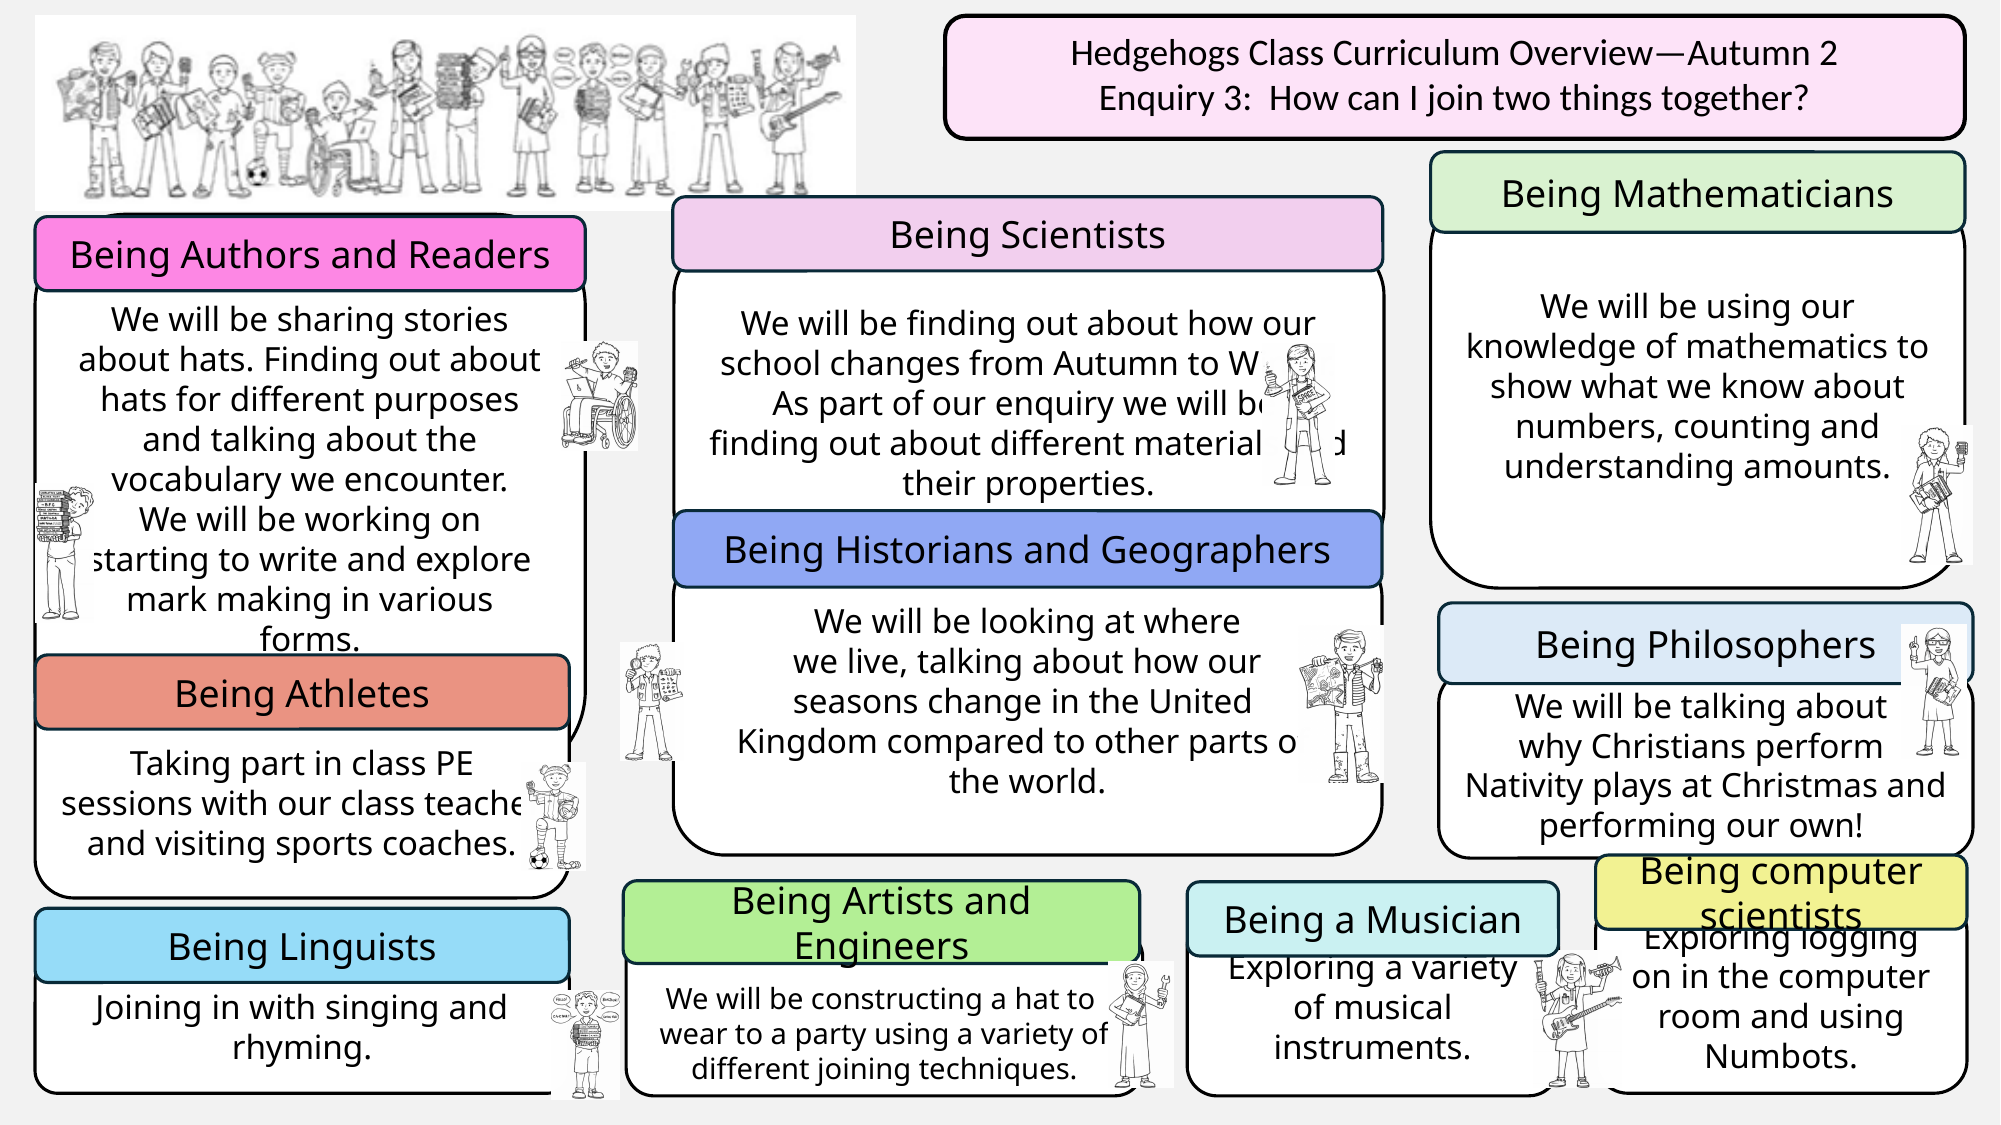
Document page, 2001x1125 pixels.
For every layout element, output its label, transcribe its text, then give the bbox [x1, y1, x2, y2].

picture [1107, 961, 1174, 1089]
text_box Being Artists and Engineers [621, 879, 1142, 966]
text_box We will be looking at where we live, talking about how our seasons change in the United Kingdom compared to other parts of the world. [671, 582, 1384, 857]
picture [1261, 343, 1335, 486]
text_box Being Linguists [33, 906, 571, 985]
picture [521, 762, 586, 872]
text_box Being a Musician [1185, 880, 1561, 958]
text_box We will be finding out about how our school changes from Autumn to Winter. As part of our enquiry we will be finding out about different materials and their properties. [672, 270, 1386, 522]
text_box We will be sharing stories about hats. Finding out about hats for different purposes and talking about the vocabulary we encounter. We will be working on starting to write and explore mark making in various forms. [33, 287, 587, 743]
picture [1533, 949, 1623, 1089]
text_box Joining in with singing and rhyming. [33, 975, 571, 1095]
text_box We will be constructing a hat to wear to a party using a variety of different joining techniques. [624, 960, 1136, 1098]
picture [1901, 623, 1968, 759]
picture [560, 340, 638, 452]
picture [34, 15, 857, 211]
text_box Being Mathematicians [1429, 150, 1967, 234]
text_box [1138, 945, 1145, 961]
text_box Exploring logging on in the computer room and using Numbots. [1594, 922, 1969, 1095]
picture [619, 641, 685, 762]
text_box Hedgehogs Class Curriculum Overview—Autumn 2 Enquiry 3: How can I join two things together? [945, 15, 1965, 139]
text_box We will be using our knowledge of mathematics to show what we know about numbers, counting and understanding amounts. [1429, 229, 1967, 590]
picture [550, 989, 620, 1101]
text_box Being Athletes [33, 653, 571, 731]
text_box Taking part in class PE sessions with our class teacher and visiting sports coaches. [33, 721, 571, 900]
text_box Being computer scientists [1594, 853, 1969, 931]
picture [1297, 625, 1384, 783]
text_box We will be talking about why Christians perform Nativity plays at Christmas and performing our own! [1437, 683, 1975, 860]
text_box Being Authors and Readers [33, 215, 587, 293]
text_box Being Philosophers [1437, 601, 1975, 686]
text_box Being Scientists [671, 195, 1385, 273]
picture [1901, 425, 1974, 566]
picture [34, 482, 95, 623]
text_box Being Historians and Geographers [671, 509, 1384, 589]
text_box Exploring a variety of musical instruments. [1185, 947, 1551, 1098]
